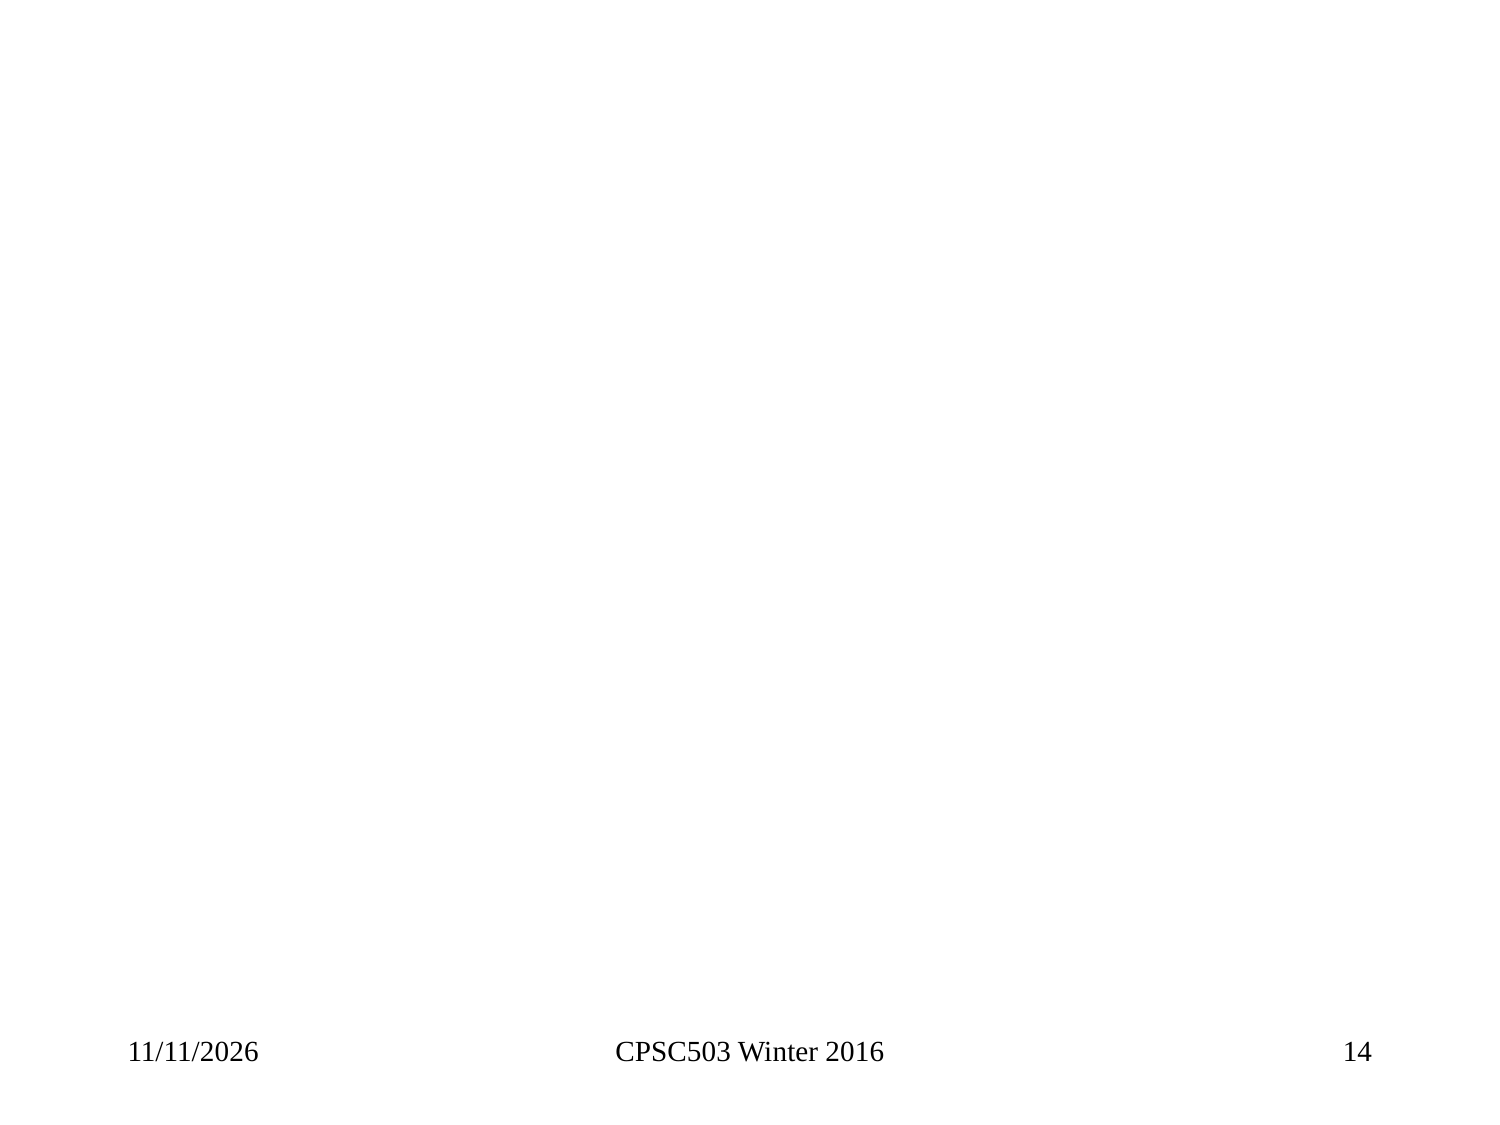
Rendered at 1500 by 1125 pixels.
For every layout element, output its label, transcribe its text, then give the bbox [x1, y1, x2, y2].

footer CPSC503 Winter 2016 [512, 1024, 988, 1101]
slide_number 14 [1074, 1024, 1388, 1101]
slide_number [112, 1024, 426, 1101]
